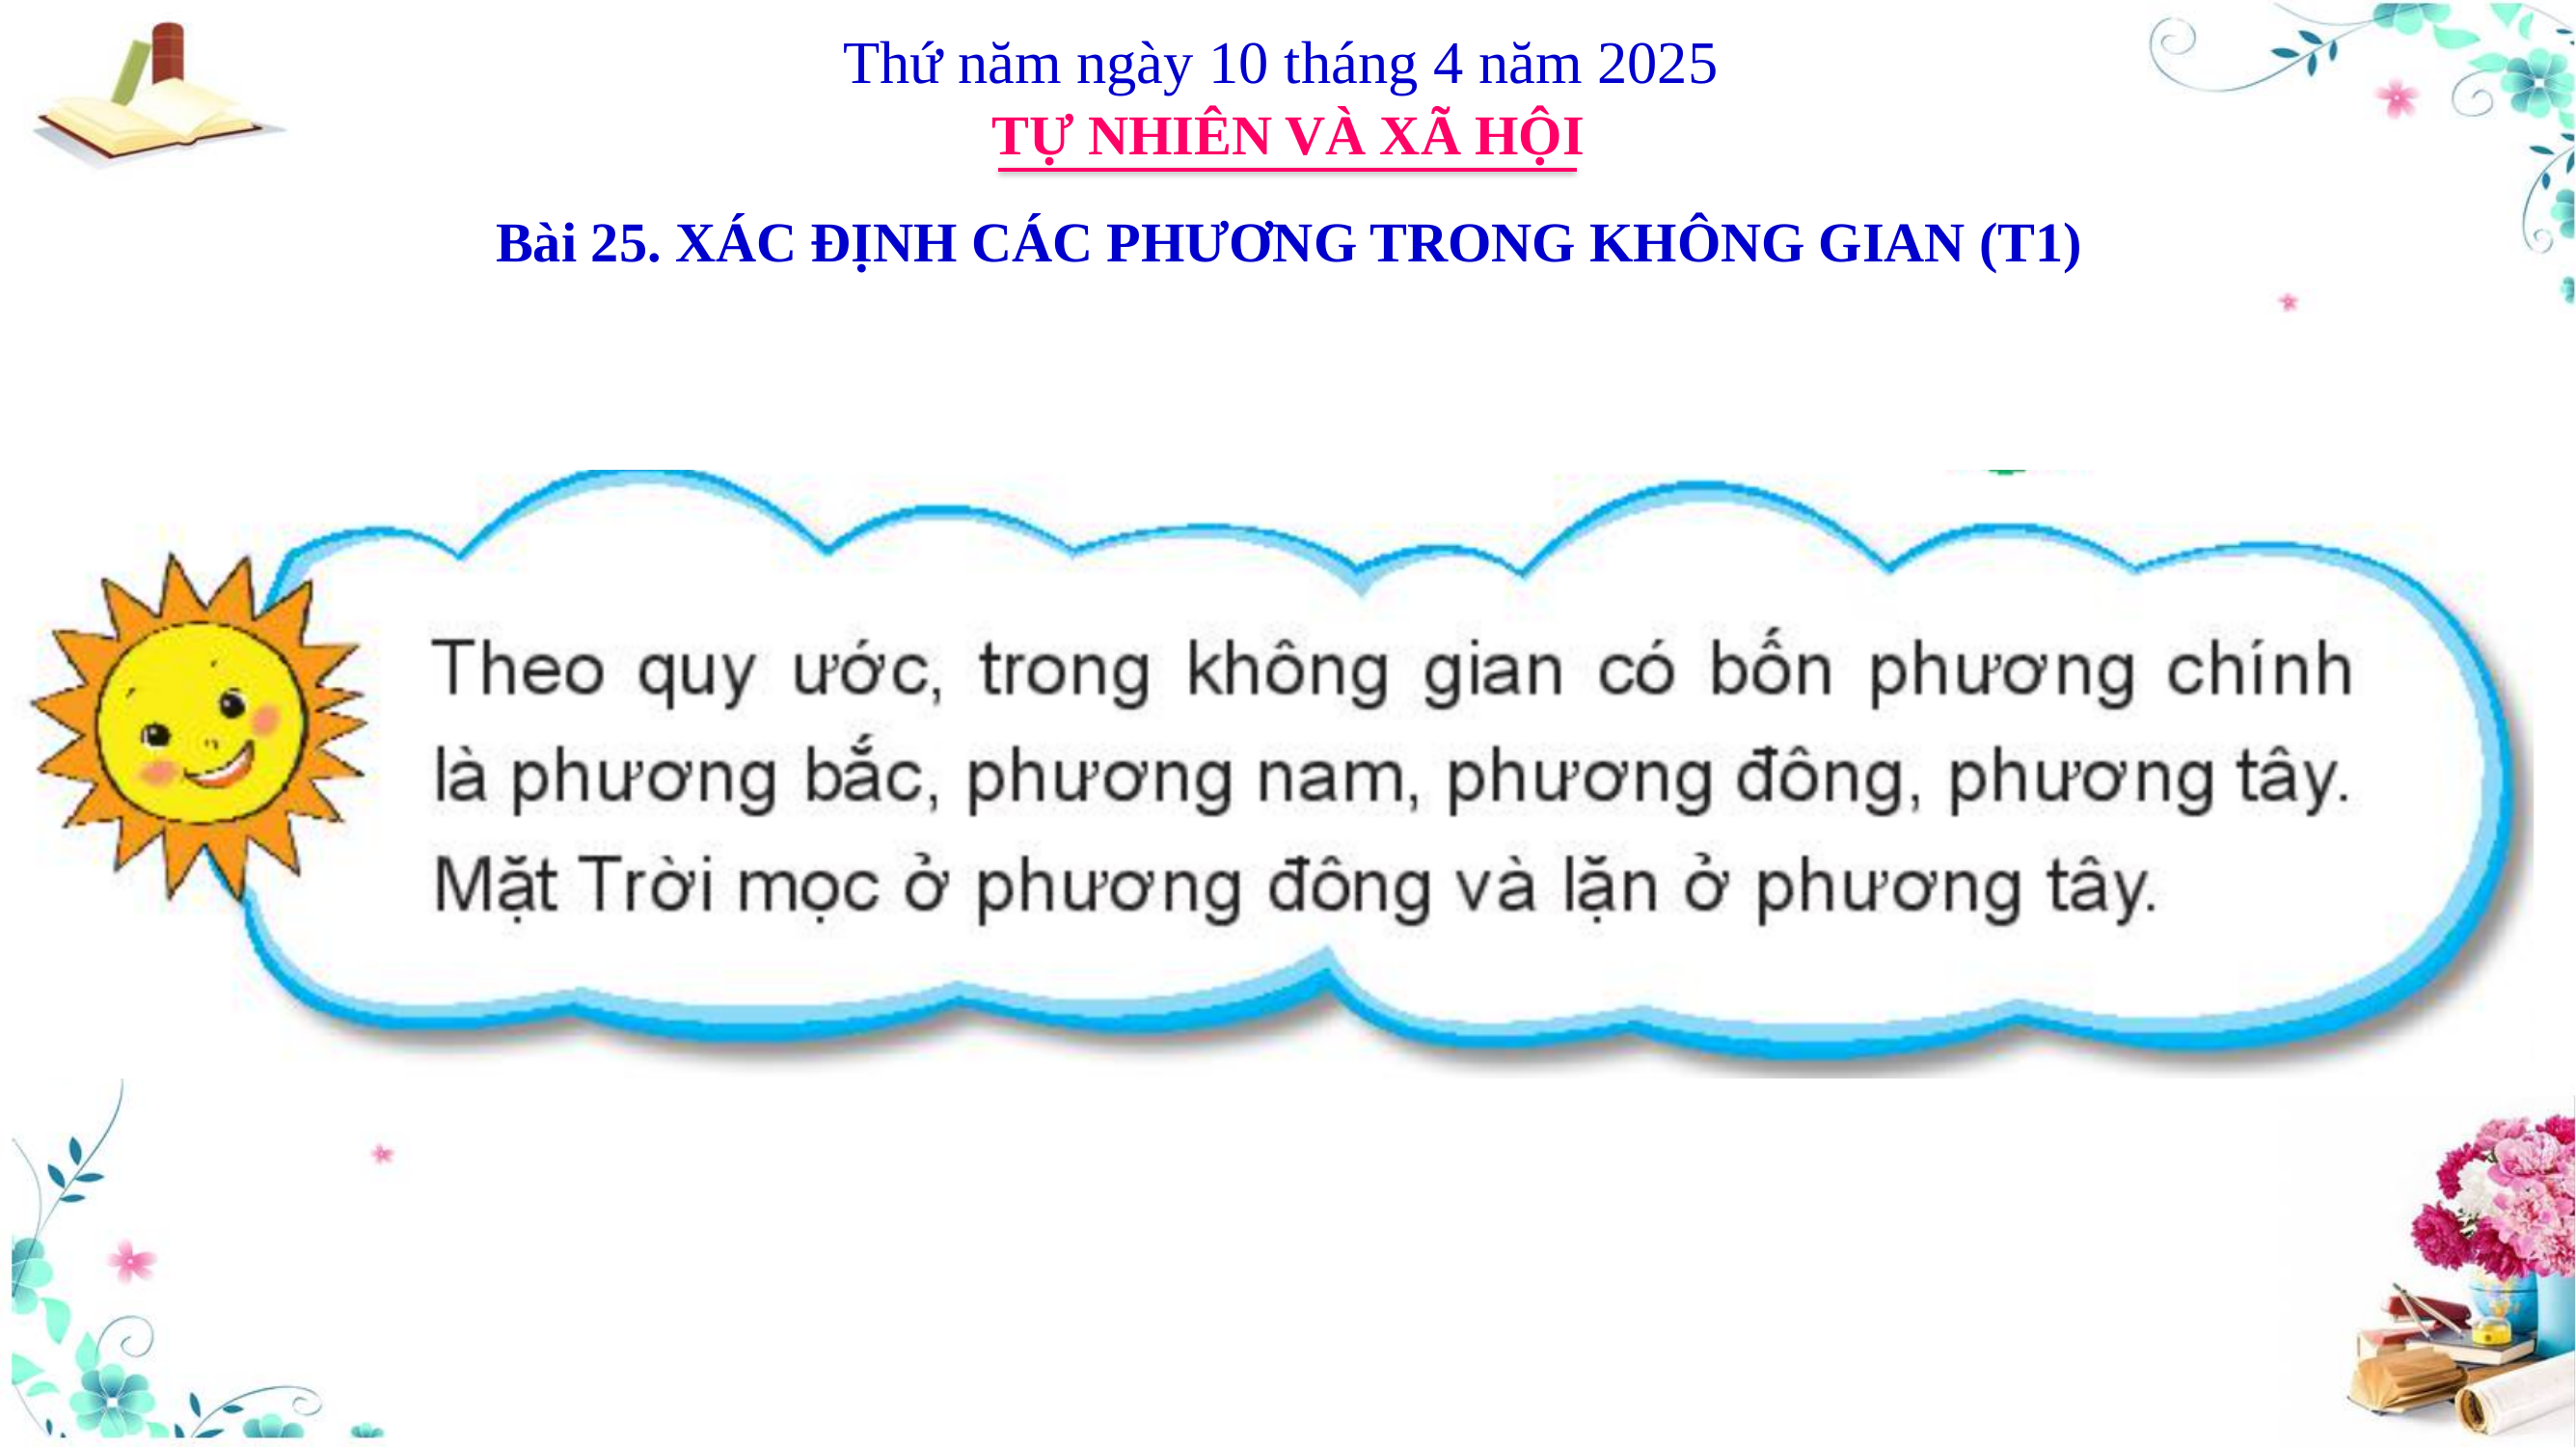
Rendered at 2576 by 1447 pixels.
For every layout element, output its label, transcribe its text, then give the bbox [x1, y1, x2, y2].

picture [0, 0, 2576, 1447]
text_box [973, 91, 1604, 175]
text_box Thứ năm ngày 10 tháng 4 năm 2025 [828, 16, 1733, 103]
text_box Bài 25. XÁC ĐỊNH CÁC PHƯƠNG TRONG KHÔNG GIAN (T1) [469, 194, 2110, 285]
